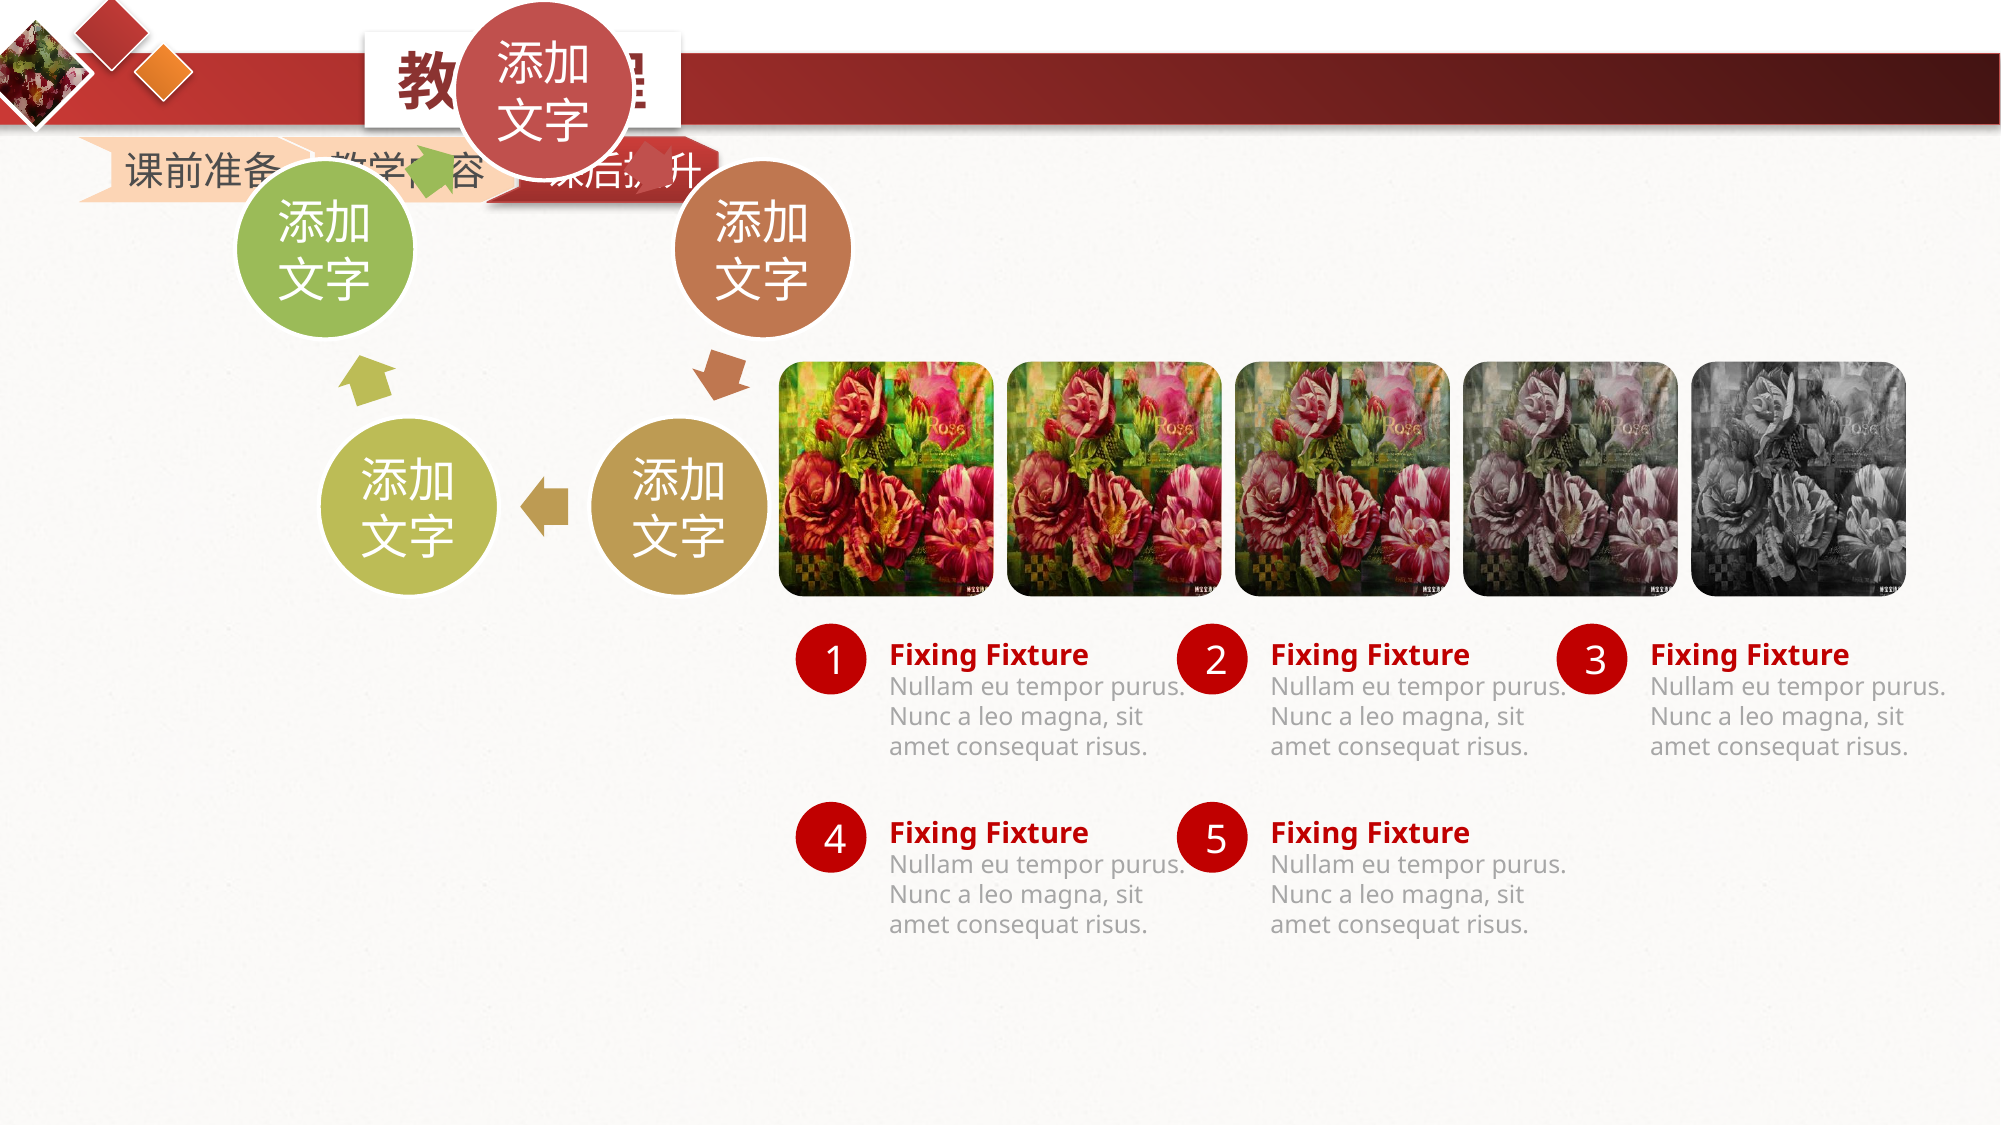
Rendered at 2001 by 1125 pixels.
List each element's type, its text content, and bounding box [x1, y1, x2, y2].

text_box Fixing Fixture Nullam eu tempor purus. Nunc a leo magna, sit amet consequat risus. [1641, 596, 1957, 765]
text_box Fixing Fixture Nullam eu tempor purus. Nunc a leo magna, sit amet consequat risus. [912, 596, 1196, 765]
text_box [912, 361, 994, 597]
text_box [1006, 361, 1222, 597]
text_box Fixing Fixture Nullam eu tempor purus. Nunc a leo magna, sit amet consequat risus. [1261, 774, 1577, 944]
picture [0, 21, 88, 126]
text_box 2 [1176, 623, 1248, 695]
text_box 教学内容 [280, 135, 514, 205]
text_box [1691, 361, 1907, 597]
text_box 3 [1556, 623, 1628, 695]
text_box [1463, 361, 1678, 597]
text_box [1235, 361, 1450, 597]
text_box Fixing Fixture Nullam eu tempor purus. Nunc a leo magna, sit amet consequat risus. [912, 774, 1196, 944]
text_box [0, 351, 908, 949]
text_box 课前准备 [77, 135, 312, 205]
text_box 5 [1176, 801, 1248, 873]
text_box 课后提升 [486, 136, 719, 203]
text_box Fixing Fixture Nullam eu tempor purus. Nunc a leo magna, sit amet consequat risus. [1261, 596, 1577, 765]
